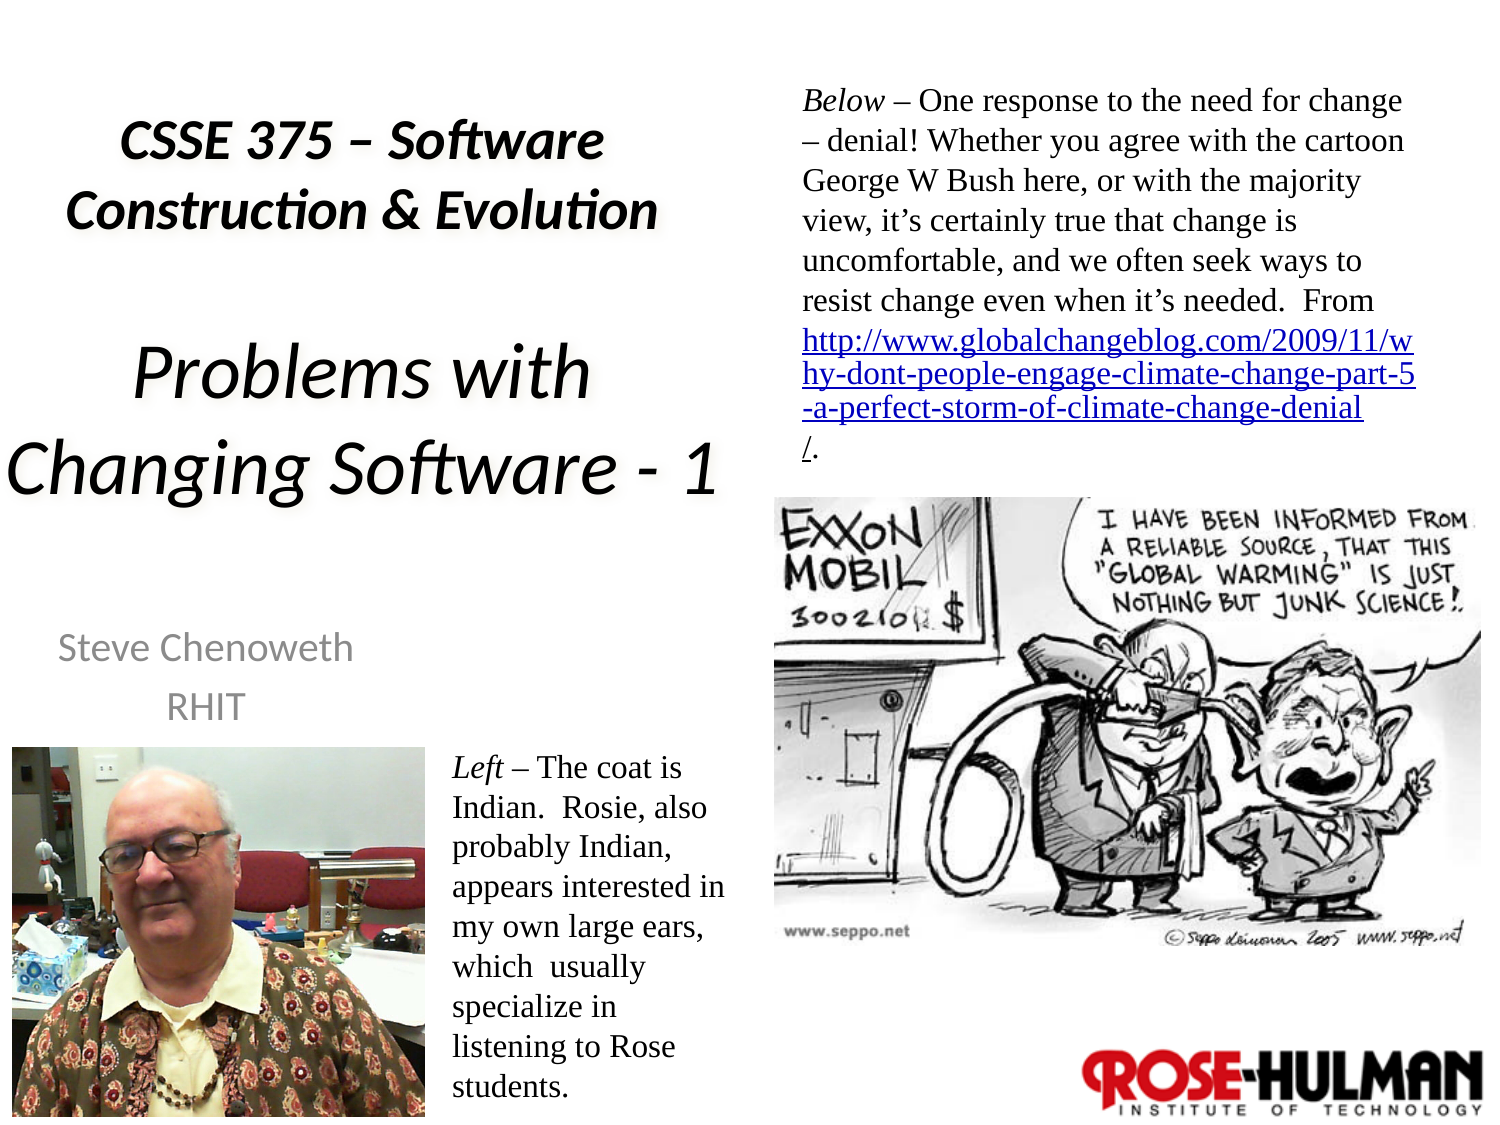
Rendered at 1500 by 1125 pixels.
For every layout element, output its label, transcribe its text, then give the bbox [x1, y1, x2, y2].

subtitle Steve Chenoweth RHIT [12, 612, 400, 747]
picture [12, 747, 426, 1118]
text_box Below – One response to the need for change – denial! Whether you agree with the cartoon George W Bush here, or with the majority view, it’s certainly true that change is uncomfortable, and we often seek ways to resist change even when it’s needed. From http://www.globalchangeblog.com/2009/11/why-dont-people-engage-climate-change-part-5-a-perfect-storm-of-climate-change-denial/. [787, 71, 1438, 406]
title CSSE 375 – Software Construction & Evolution Problems with Changing Software - 1 [0, 75, 738, 538]
text_box Left – The coat is Indian. Rosie, also probably Indian, appears interested in my own large ears, which usually specialize in listening to Rose students. [437, 737, 750, 1112]
picture [774, 497, 1482, 946]
picture [1070, 1045, 1500, 1118]
